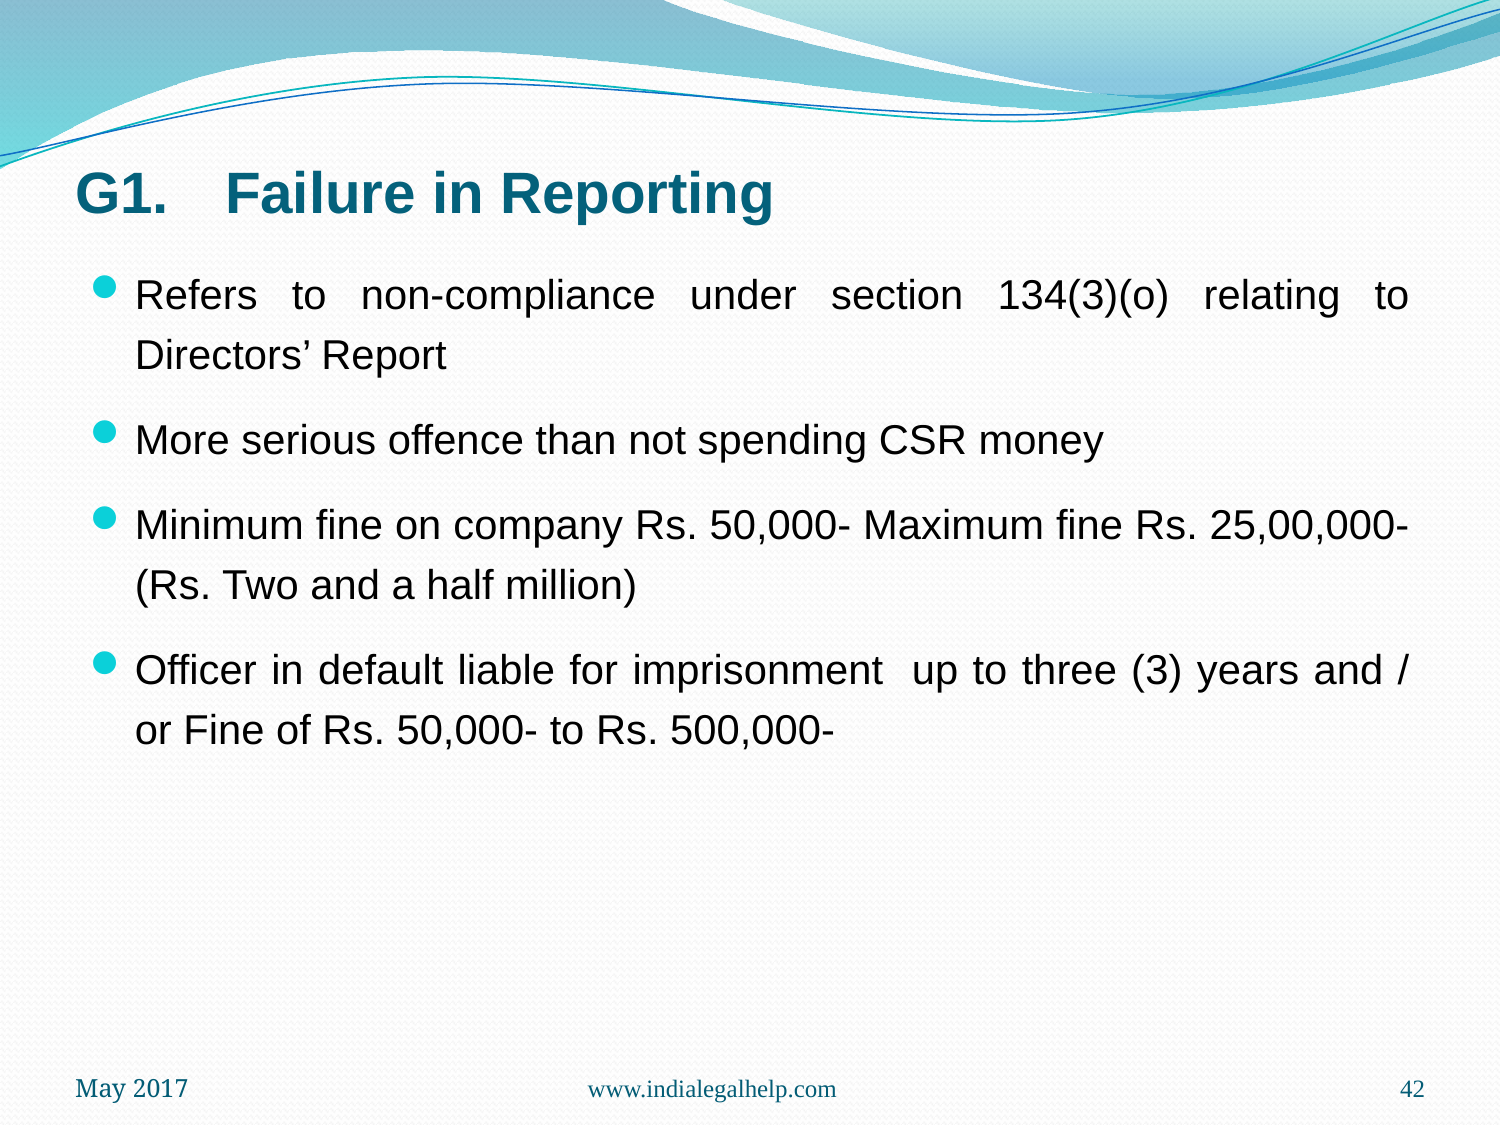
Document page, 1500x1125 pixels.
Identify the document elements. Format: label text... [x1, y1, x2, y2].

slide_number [75, 1042, 425, 1103]
footer www.indialegalhelp.com [437, 1042, 988, 1103]
title G1. Failure in Reporting [75, 115, 1425, 225]
list Refers to non-compliance under section 134(3)(o) relating to Directors’ Report More serious offence than not spending CSR money Minimum fine on company Rs. 50,000- Maximum fine Rs. 25,00,000- (Rs. Two and a half million) Officer in default liable for imprisonment up to three (3) years and / or Fine of Rs. 50,000- to Rs. 500,000- [75, 249, 1425, 1038]
slide_number 42 [1299, 1042, 1425, 1103]
